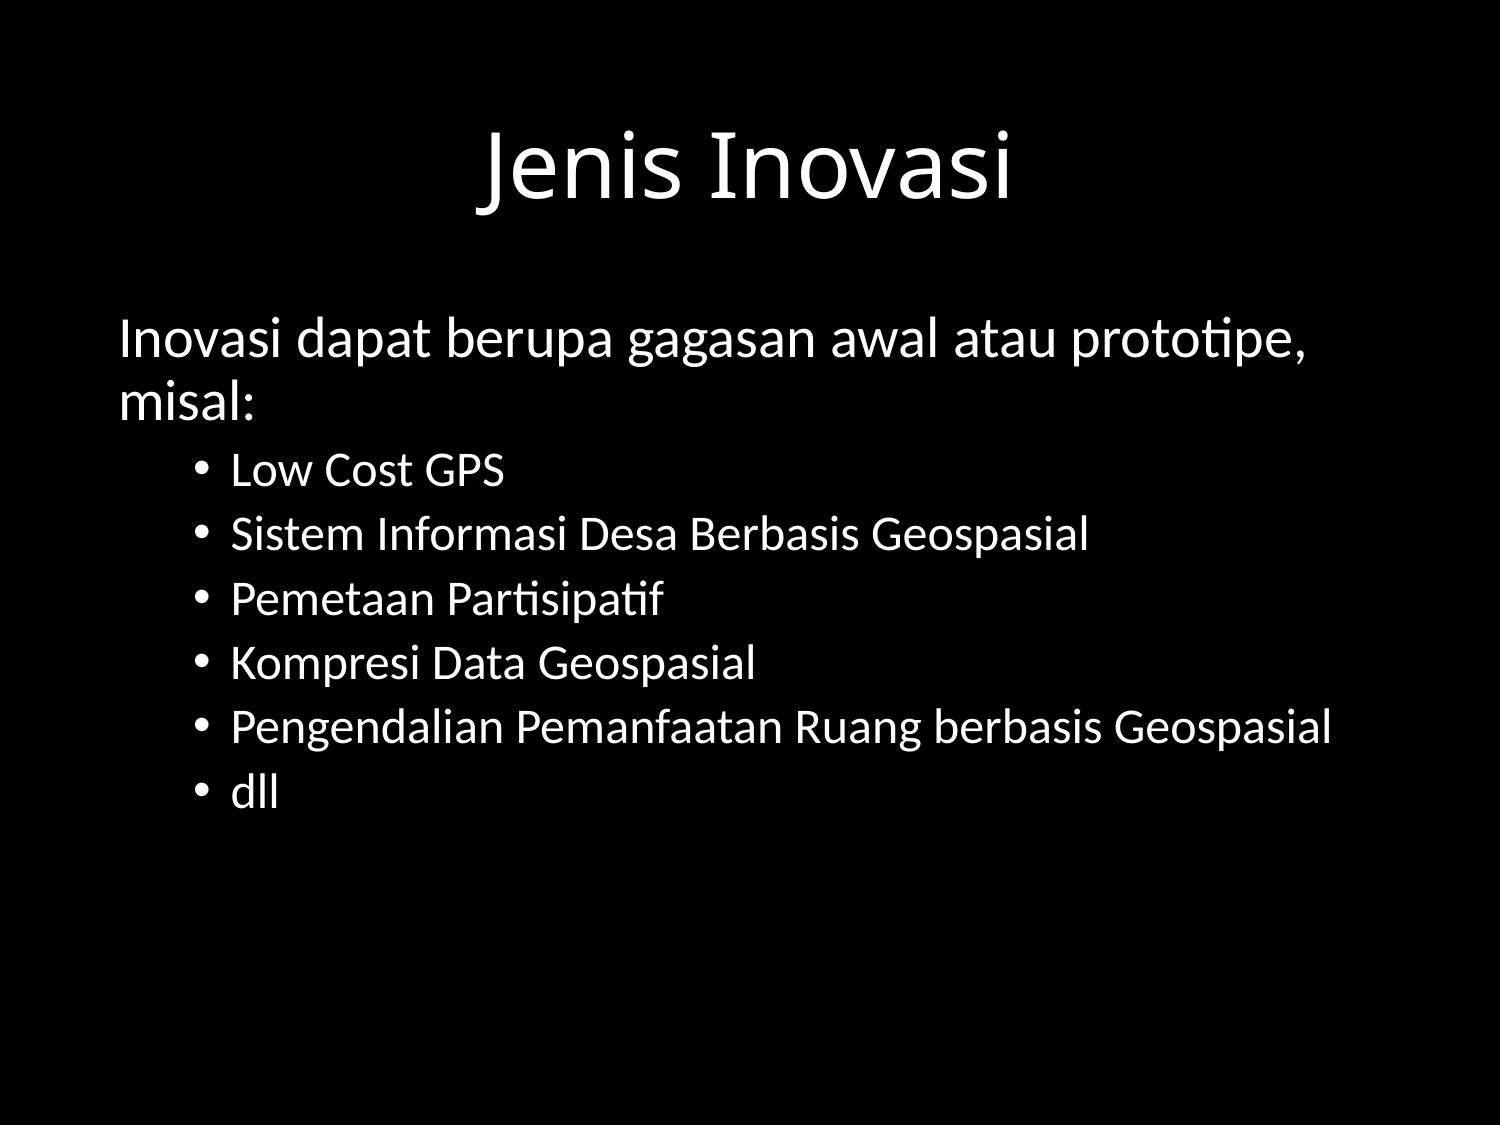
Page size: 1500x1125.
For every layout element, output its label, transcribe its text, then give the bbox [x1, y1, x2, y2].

title Jenis Inovasi [103, 59, 1397, 278]
list Inovasi dapat berupa gagasan awal atau prototipe, misal: Low Cost GPS Sistem Informasi Desa Berbasis Geospasial Pemetaan Partisipatif Kompresi Data Geospasial Pengendalian Pemanfaatan Ruang berbasis Geospasial dll [103, 299, 1397, 1014]
